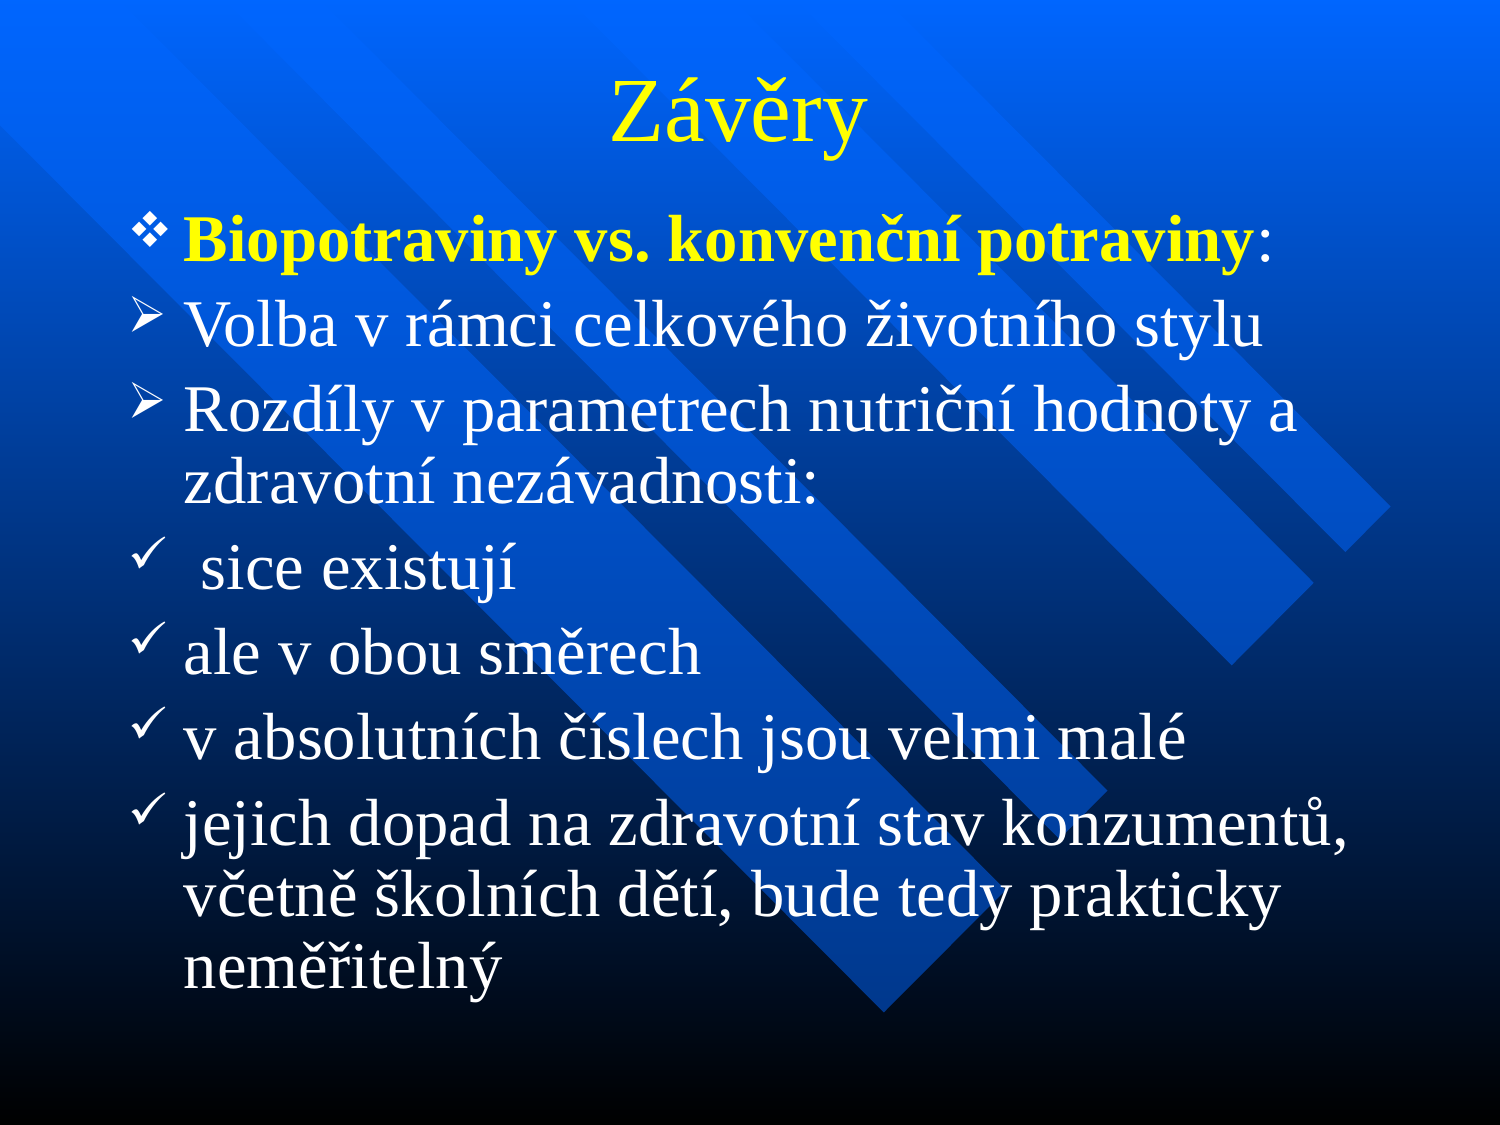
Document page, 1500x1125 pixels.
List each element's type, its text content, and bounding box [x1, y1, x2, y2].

list Biopotraviny vs. konvenční potraviny: Volba v rámci celkového životního stylu Rozdíly v parametrech nutriční hodnoty a zdravotní nezávadnosti: sice existují ale v obou směrech v absolutních číslech jsou velmi malé jejich dopad na zdravotní stav konzumentů, včetně školních dětí, bude tedy prakticky neměřitelný [111, 195, 1388, 1071]
title Závěry [112, 37, 1388, 173]
